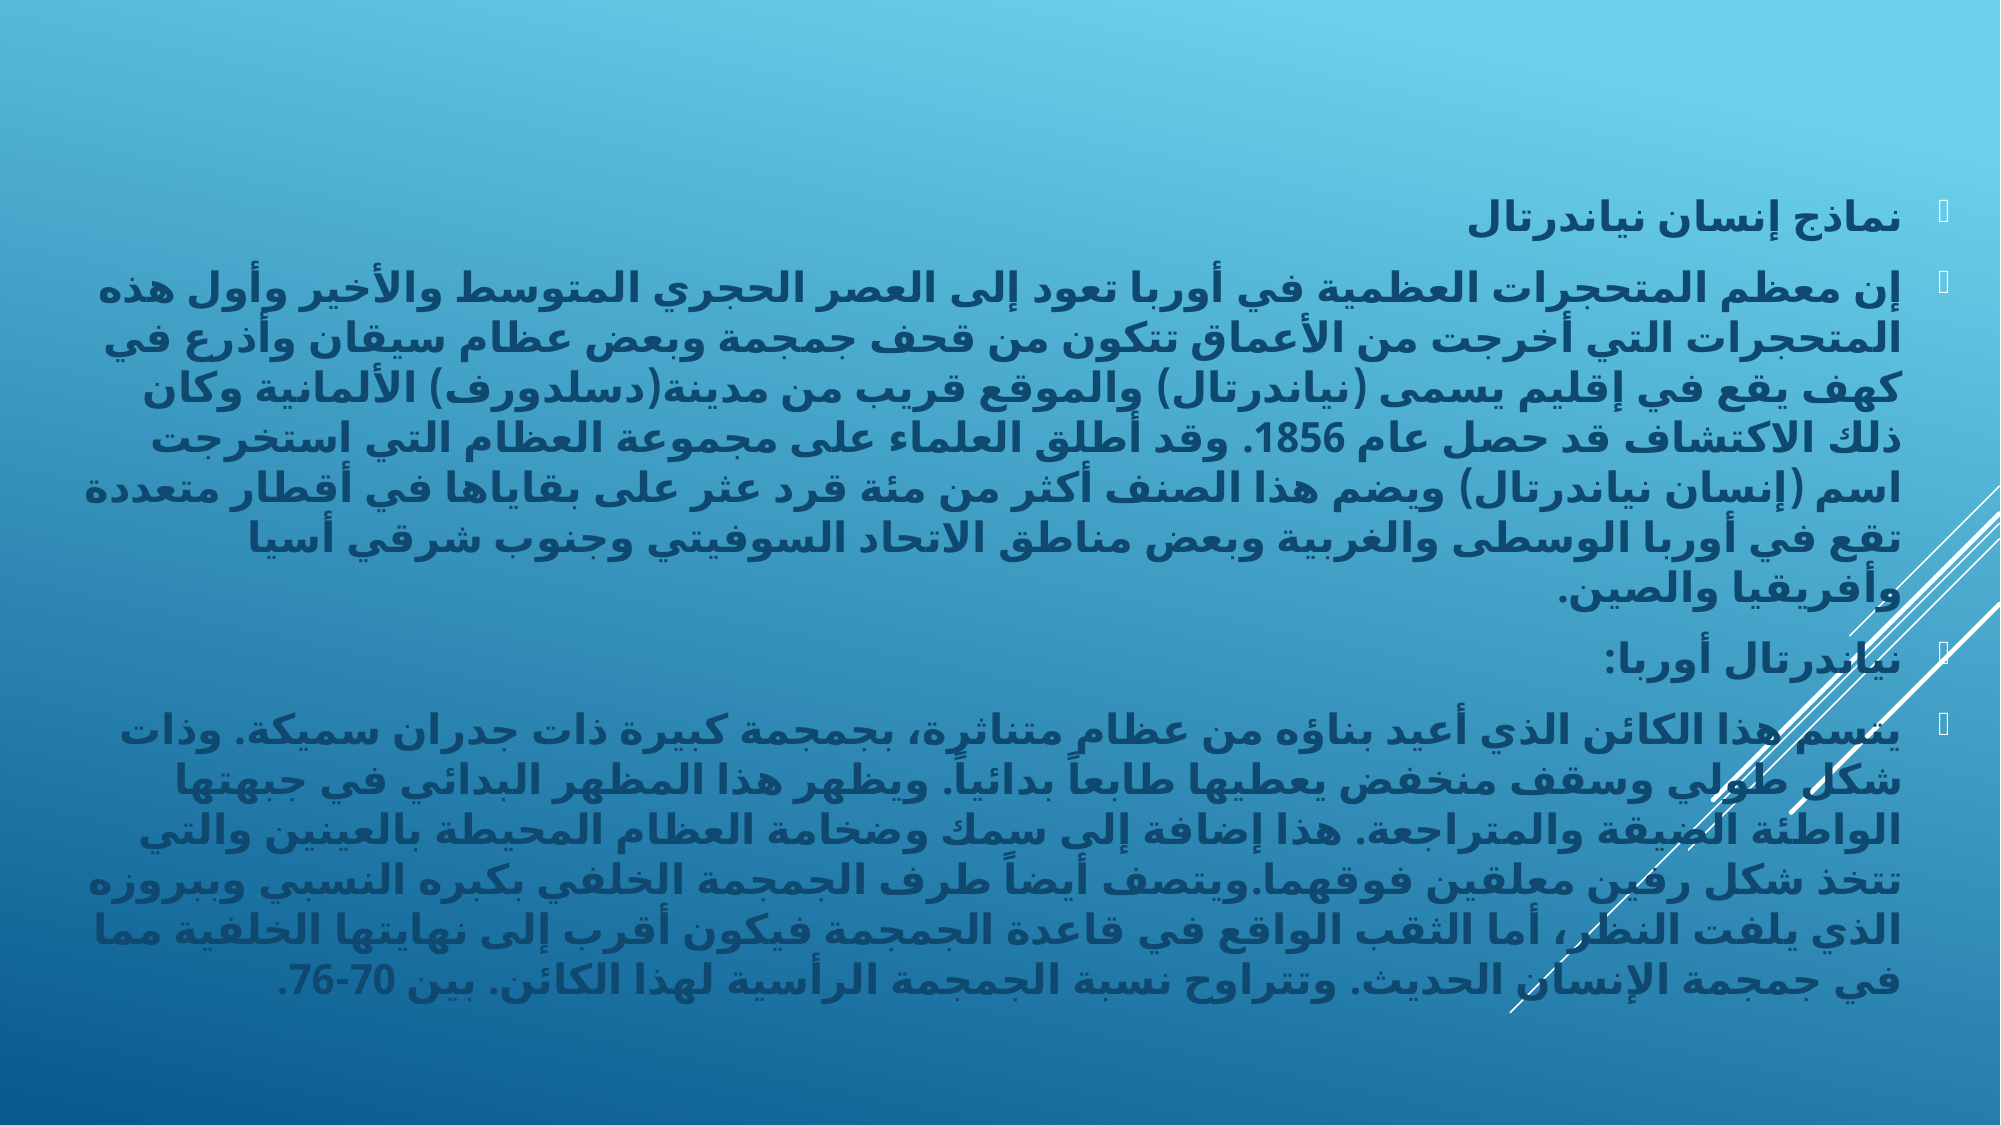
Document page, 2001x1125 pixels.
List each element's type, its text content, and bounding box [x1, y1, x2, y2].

list نماذج إنسان نياندرتال إن معظم المتحجرات العظمية في أوربا تعود إلى العصر الحجري المتوسط والأخير وأول هذه المتحجرات التي أخرجت من الأعماق تتكون من قحف جمجمة وبعض عظام سيقان وأذرع في كهف يقع في إقليم يسمى (نياندرتال) والموقع قريب من مدينة(دسلدورف) الألمانية وكان ذلك الاكتشاف قد حصل عام 1856. وقد أطلق العلماء على مجموعة العظام التي استخرجت اسم (إنسان نياندرتال) ويضم هذا الصنف أكثر من مئة قرد عثر على بقاياها في أقطار متعددة تقع في أوربا الوسطى والغربية وبعض مناطق الاتحاد السوفيتي وجنوب شرقي أسيا وأفريقيا والصين. نياندرتال أوربا: يتسم هذا الكائن الذي أعيد بناؤه من عظام متناثرة، بجمجمة كبيرة ذات جدران سميكة. وذات شكل طولي وسقف منخفض يعطيها طابعاً بدائياً. ويظهر هذا المظهر البدائي في جبهتها الواطئة الضيقة والمتراجعة. هذا إضافة إلى سمك وضخامة العظام المحيطة بالعينين والتي تتخذ شكل رفين معلقين فوقهما. ويتصف أيضاً طرف الجمجمة الخلفي بكبره النسبي وببروزه الذي يلفت النظر، أما الثقب الواقع في قاعدة الجمجمة فيكون أقرب إلى نهايتها الخلفية مما في جمجمة الإنسان الحديث. وتتراوح نسبة الجمجمة الرأسية لهذا الكائن. بين 70-76. [58, 112, 1966, 1081]
